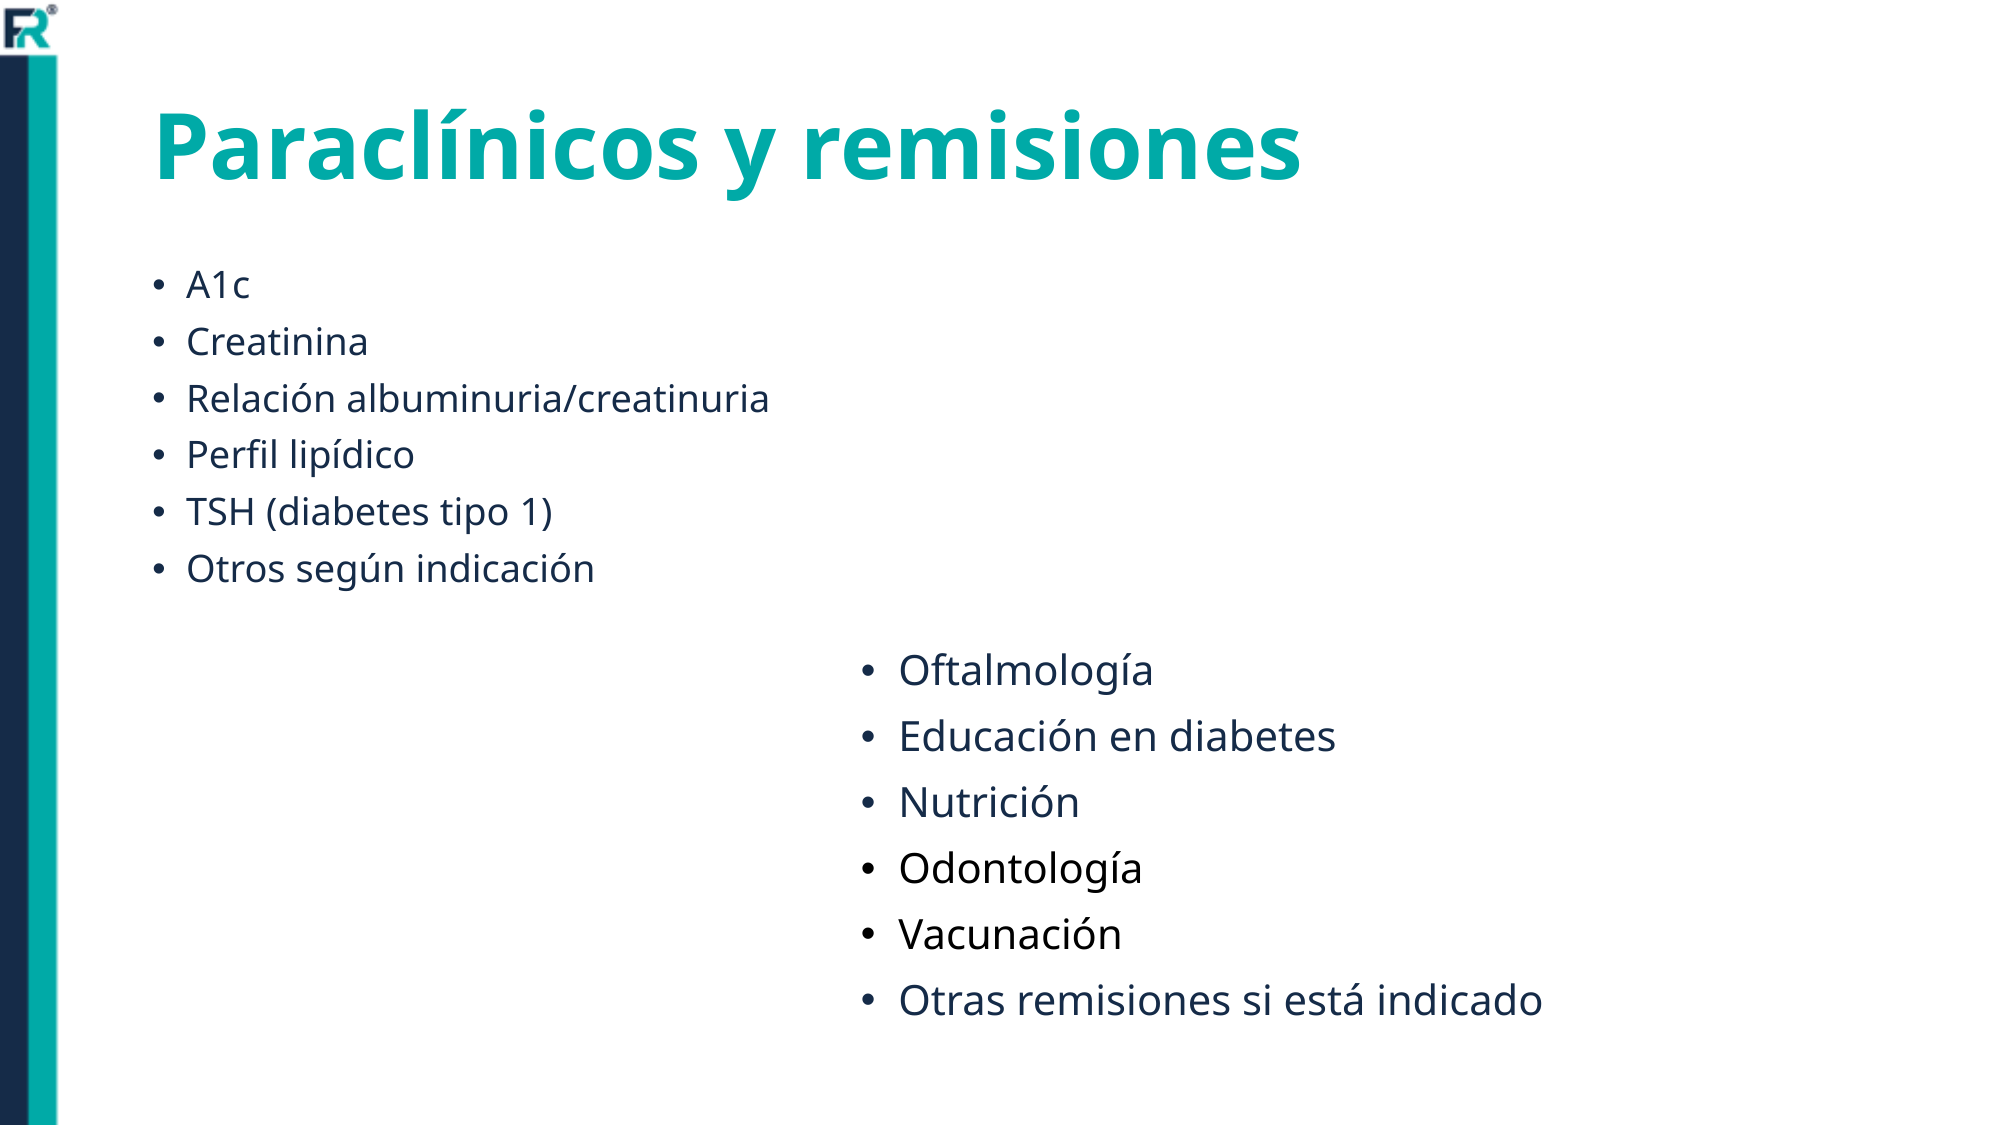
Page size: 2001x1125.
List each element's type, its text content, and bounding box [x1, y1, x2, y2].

picture [0, 0, 2001, 1125]
list A1c Creatinina Relación albuminuria/creatinuria Perfil lipídico TSH (diabetes tipo 1) Otros según indicación [137, 258, 1888, 602]
title Paraclínicos y remisiones [137, 41, 1863, 258]
list Oftalmología Educación en diabetes Nutrición Odontología Vacunación Otras remisiones si está indicado [845, 642, 1943, 1039]
